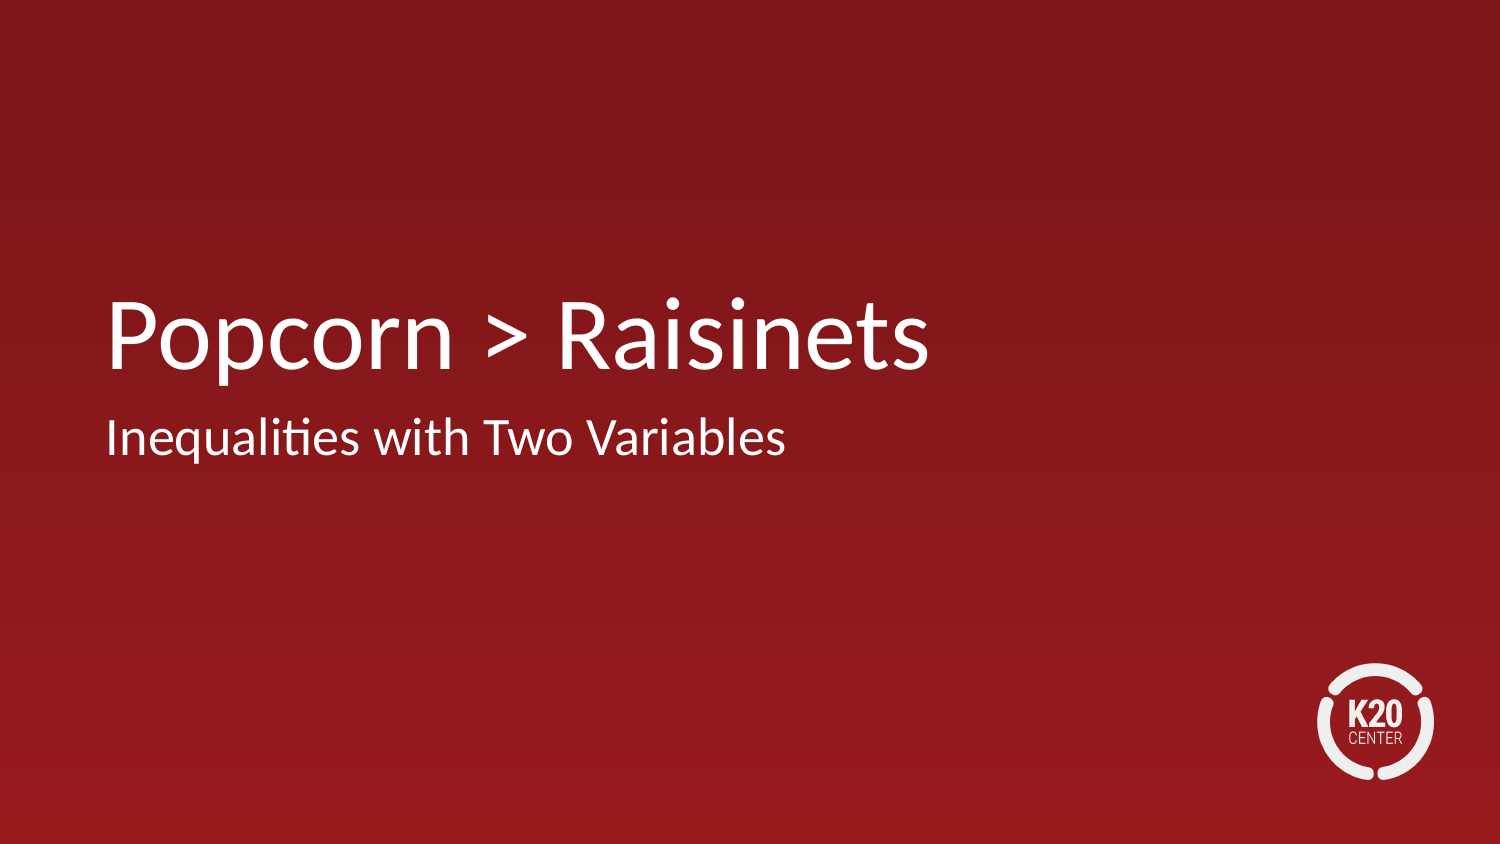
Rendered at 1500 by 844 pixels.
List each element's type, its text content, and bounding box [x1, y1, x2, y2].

title Popcorn > Raisinets [105, 165, 1394, 391]
subtitle Inequalities with Two Variables [105, 393, 1395, 610]
